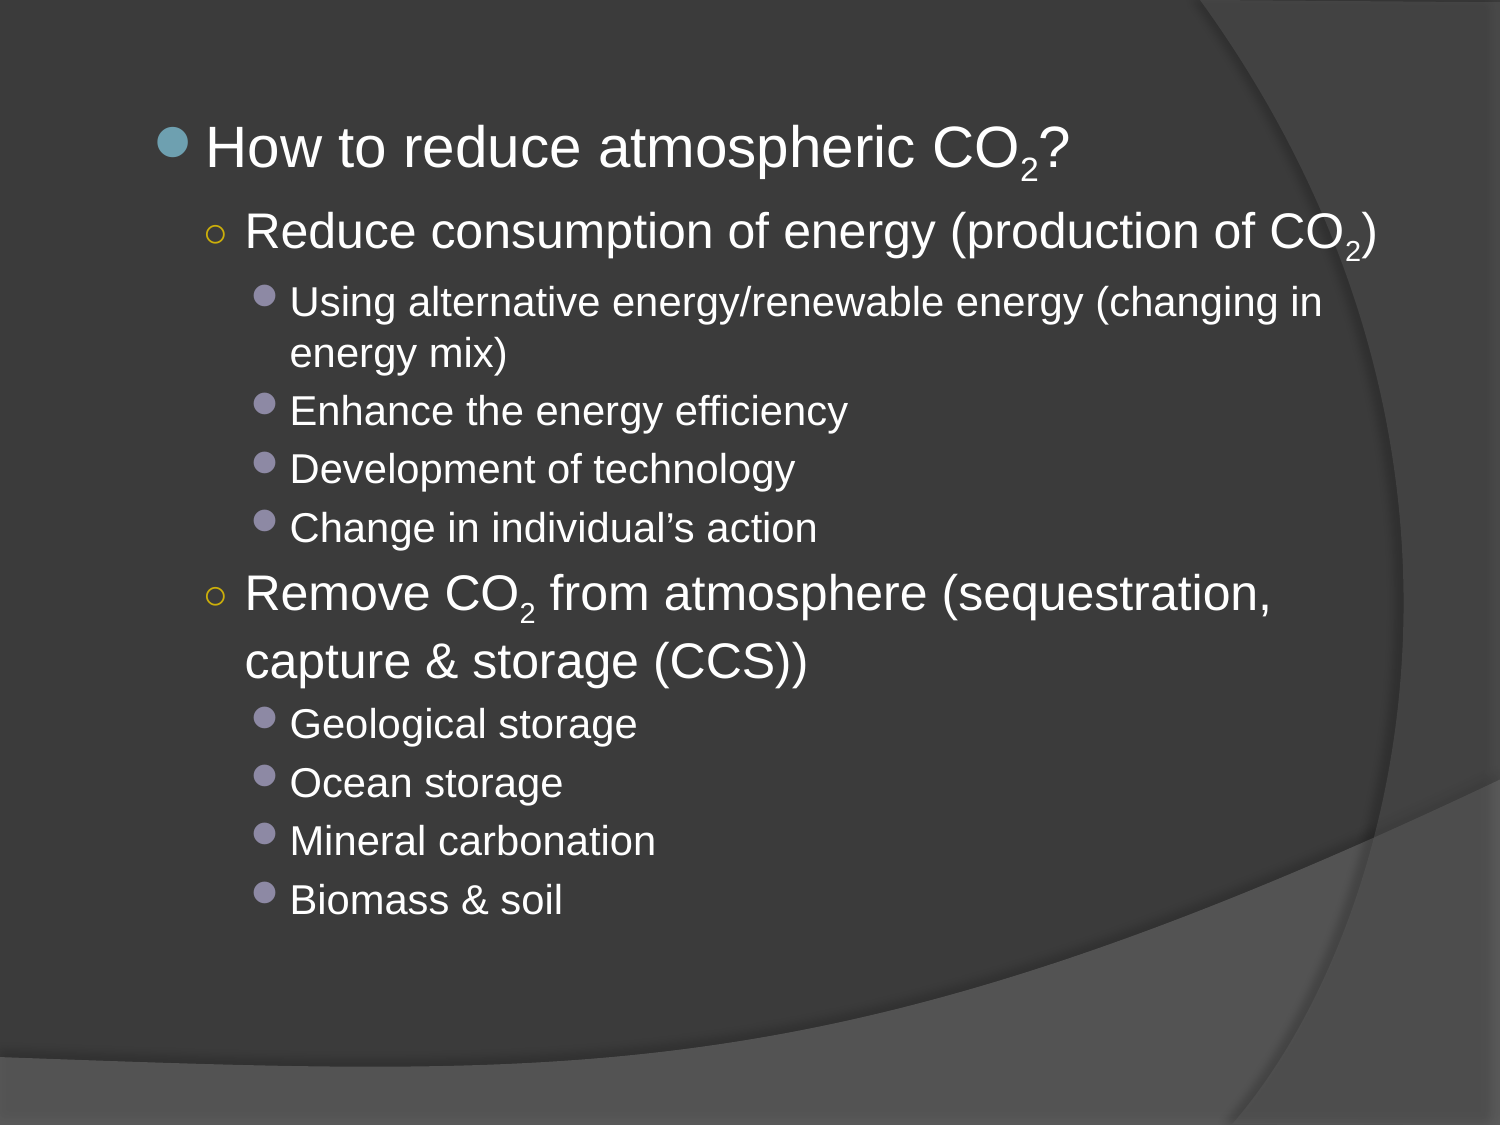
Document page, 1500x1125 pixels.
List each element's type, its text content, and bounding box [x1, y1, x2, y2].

list How to reduce atmospheric CO2? Reduce consumption of energy (production of CO2) Using alternative energy/renewable energy (changing in energy mix) Enhance the energy efficiency Development of technology Change in individual’s action Remove CO2 from atmosphere (sequestration, capture & storage (CCS)) Geological storage Ocean storage Mineral carbonation Biomass & soil [64, 101, 1412, 1071]
